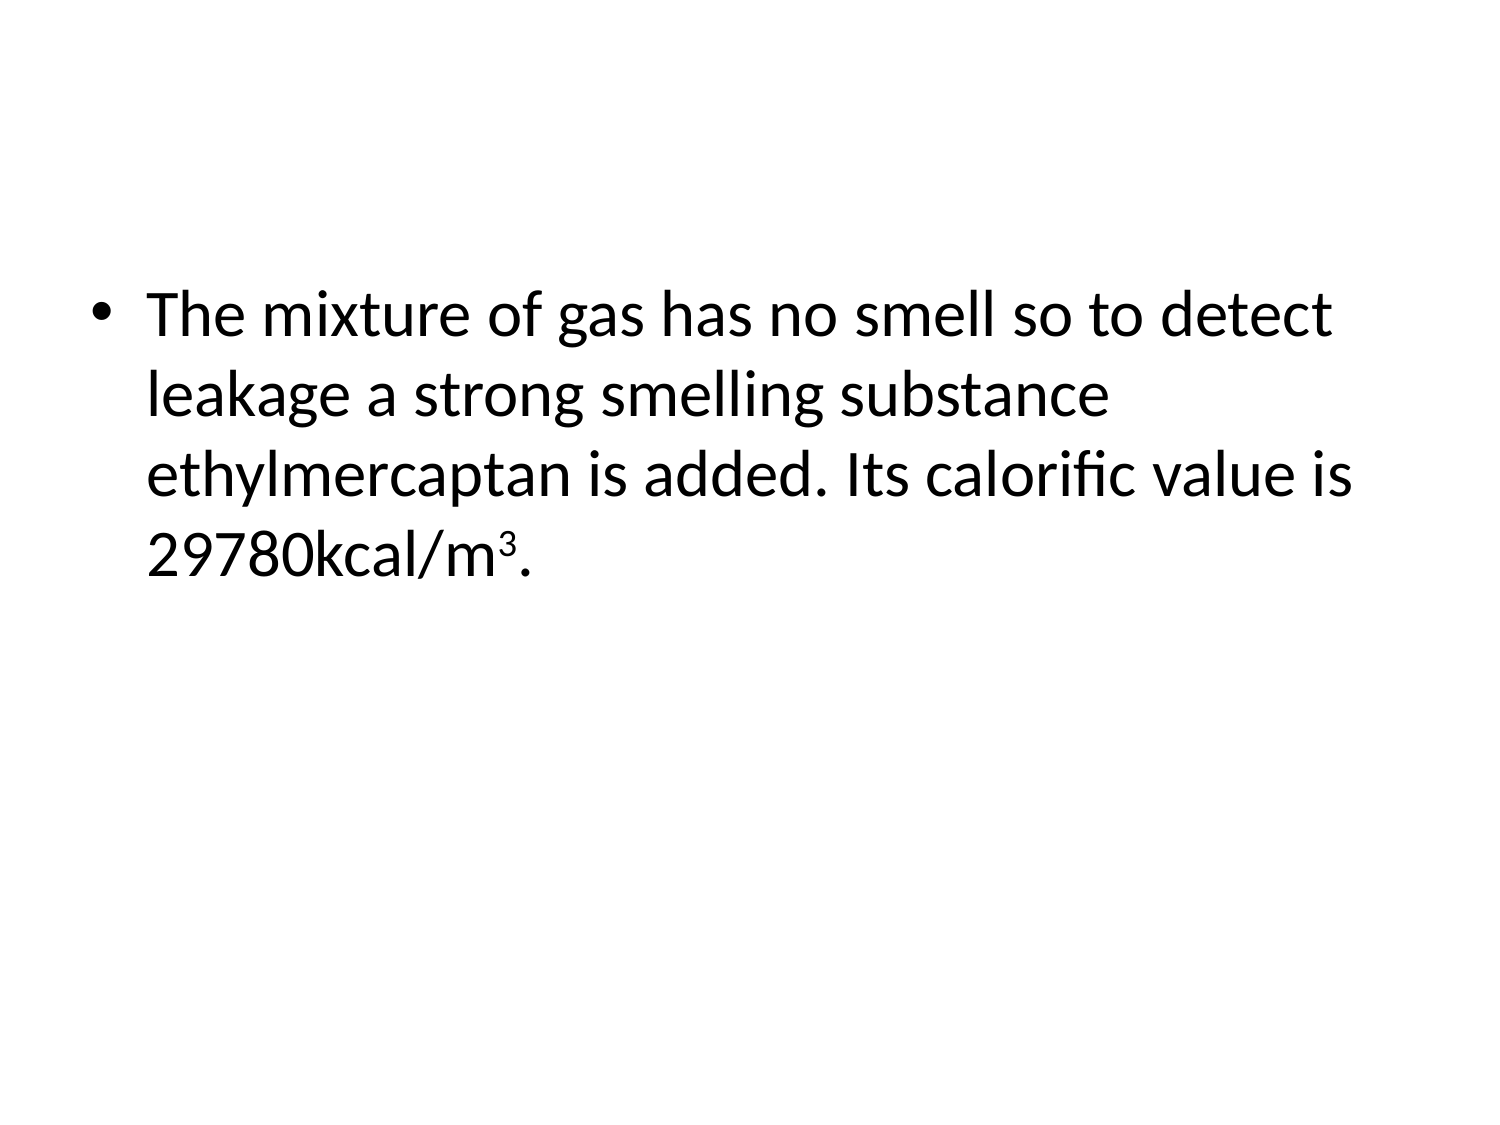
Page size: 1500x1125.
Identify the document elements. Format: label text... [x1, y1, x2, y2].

list The mixture of gas has no smell so to detect leakage a strong smelling substance ethylmercaptan is added. Its calorific value is 29780kcal/m3. [75, 262, 1425, 1005]
